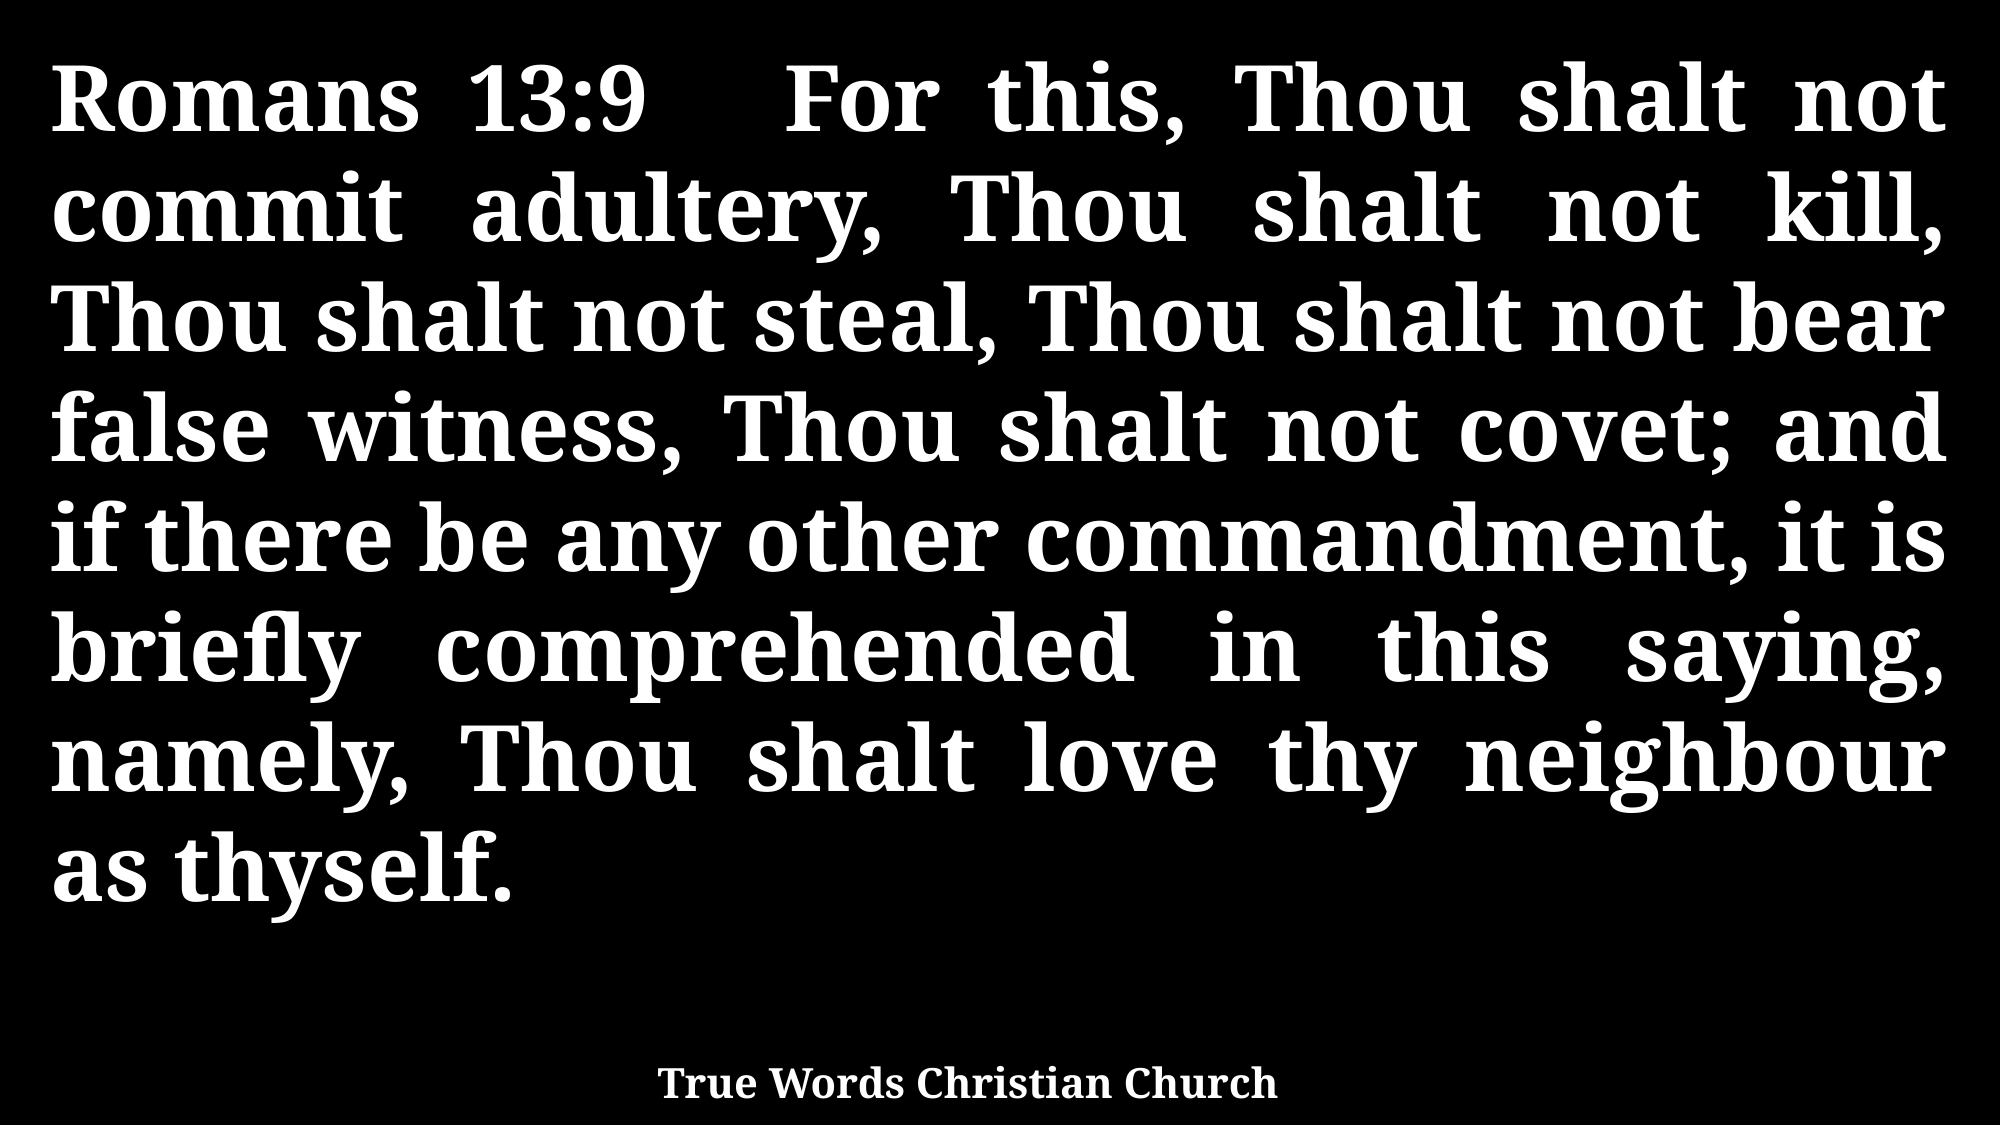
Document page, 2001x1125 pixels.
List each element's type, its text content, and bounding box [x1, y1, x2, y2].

text_box Romans 13:9 For this, Thou shalt not commit adultery, Thou shalt not kill, Thou shalt not steal, Thou shalt not bear false witness, Thou shalt not covet; and if there be any other commandment, it is briefly comprehended in this saying, namely, Thou shalt love thy neighbour as thyself. [35, 32, 1965, 927]
text_box True Words Christian Church [642, 1049, 1294, 1114]
